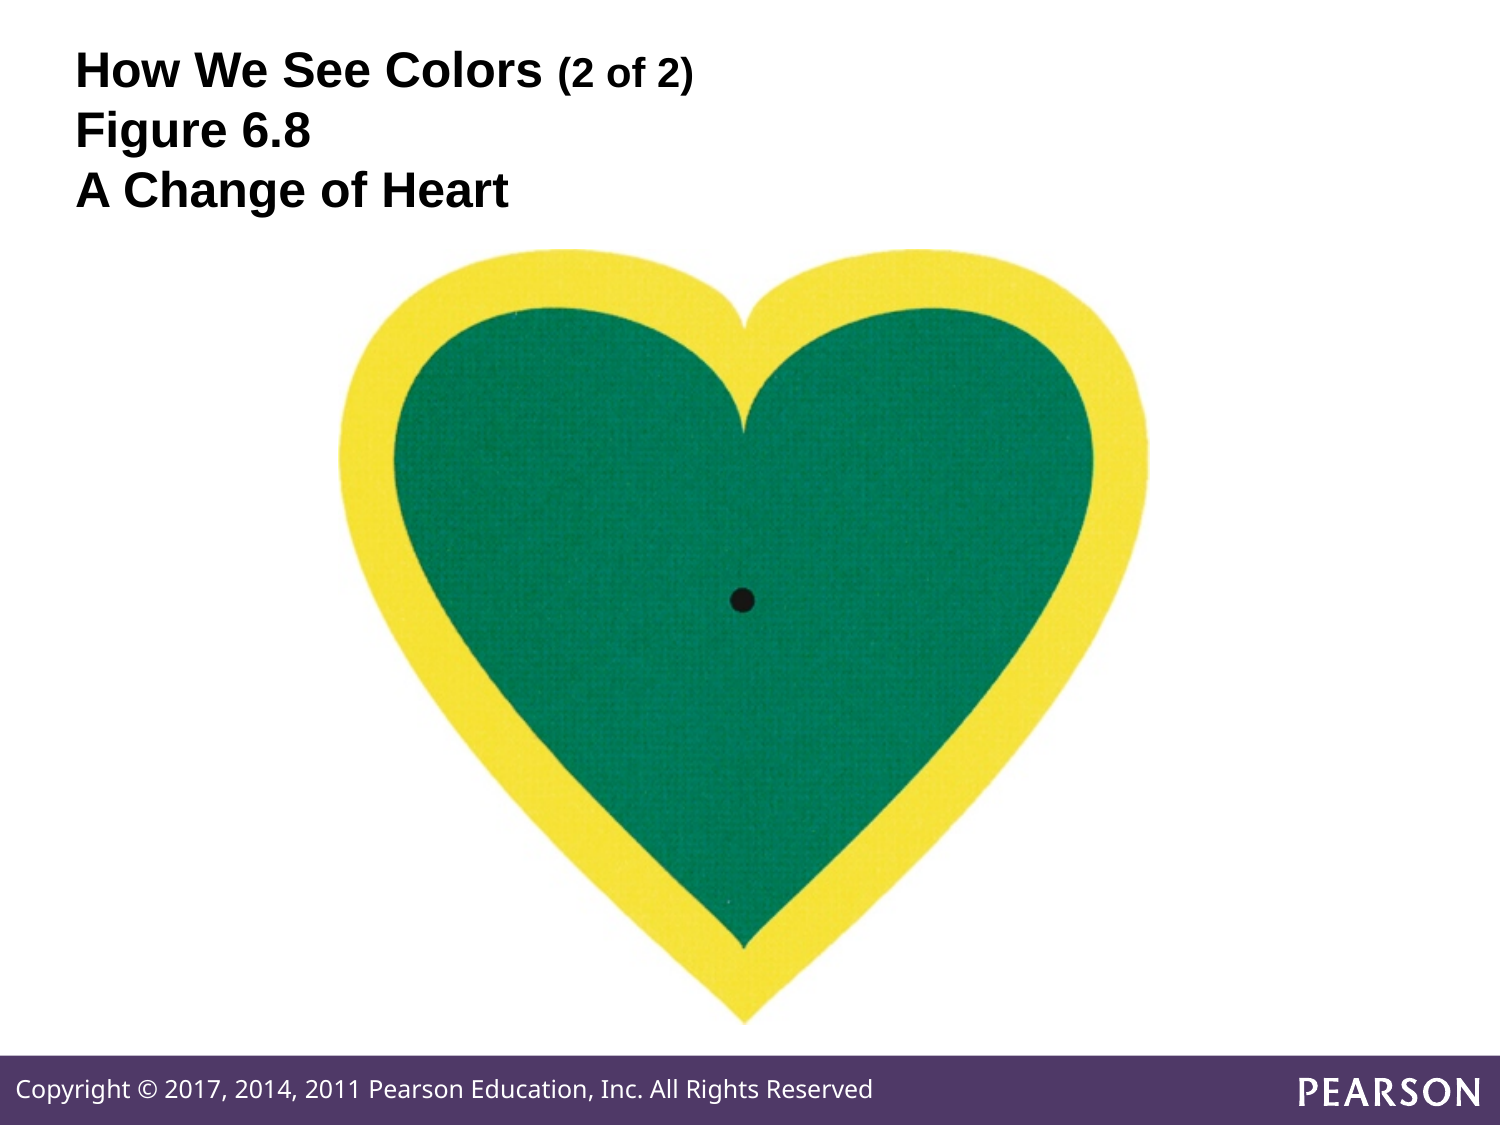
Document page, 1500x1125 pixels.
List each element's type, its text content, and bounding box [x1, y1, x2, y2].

picture [338, 249, 1151, 1026]
title How We See Colors (2 of 2) Figure 6.8 A Change of Heart [75, 37, 1425, 213]
